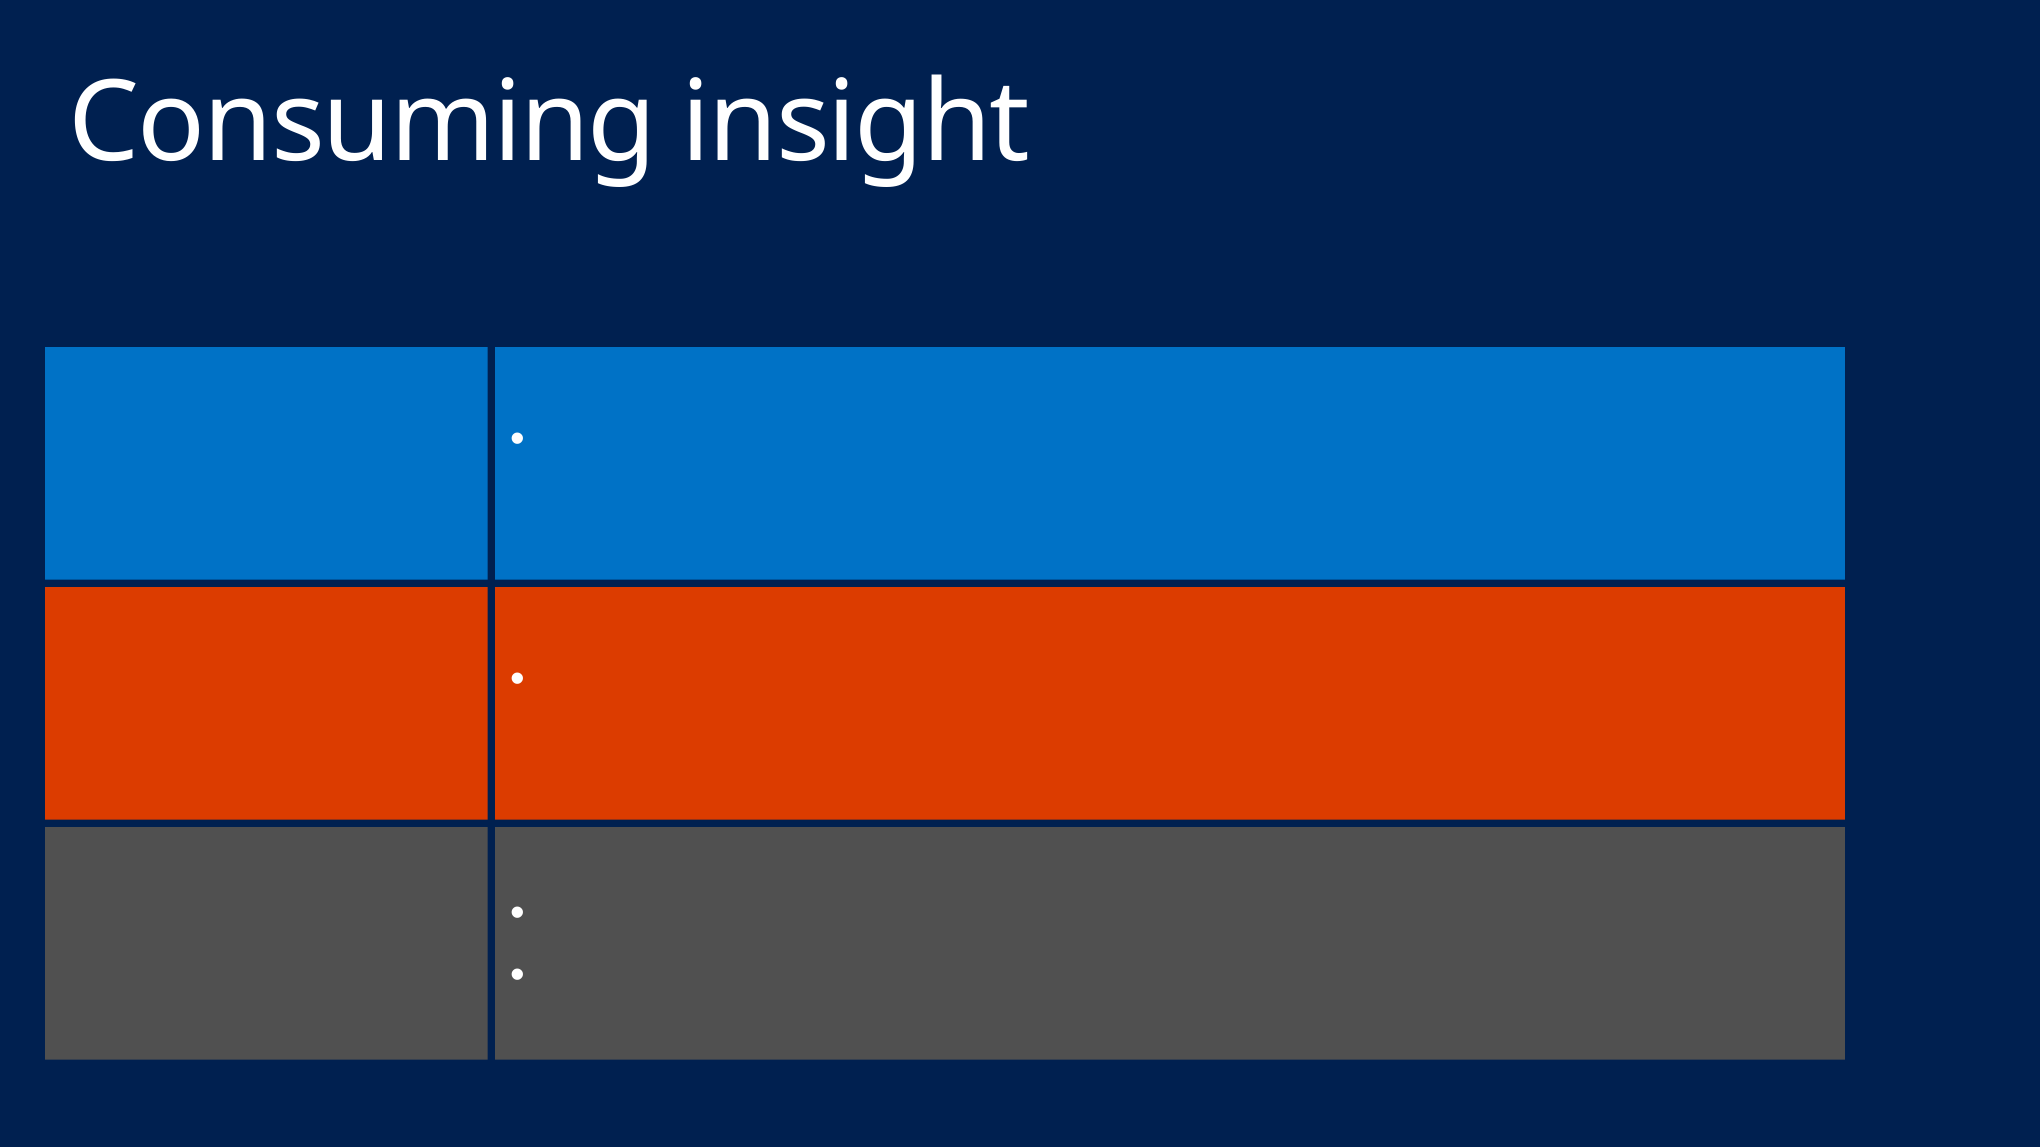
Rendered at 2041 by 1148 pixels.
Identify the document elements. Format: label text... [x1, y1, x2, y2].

text_box Inform the app or service about relevant changes in conditions, etc. [494, 346, 1846, 580]
text_box Enhanced Data [44, 826, 488, 1060]
text_box Providing new or enhanced data or models for app or service Spans the entire data landscape (see slide 5 for reference) [494, 826, 1846, 1060]
text_box Command & Control [44, 586, 488, 820]
text_box Inform [45, 347, 488, 580]
title Consuming insight [45, 48, 1996, 200]
text_box Reacting to external insights with immediate action inside the app [494, 586, 1846, 820]
